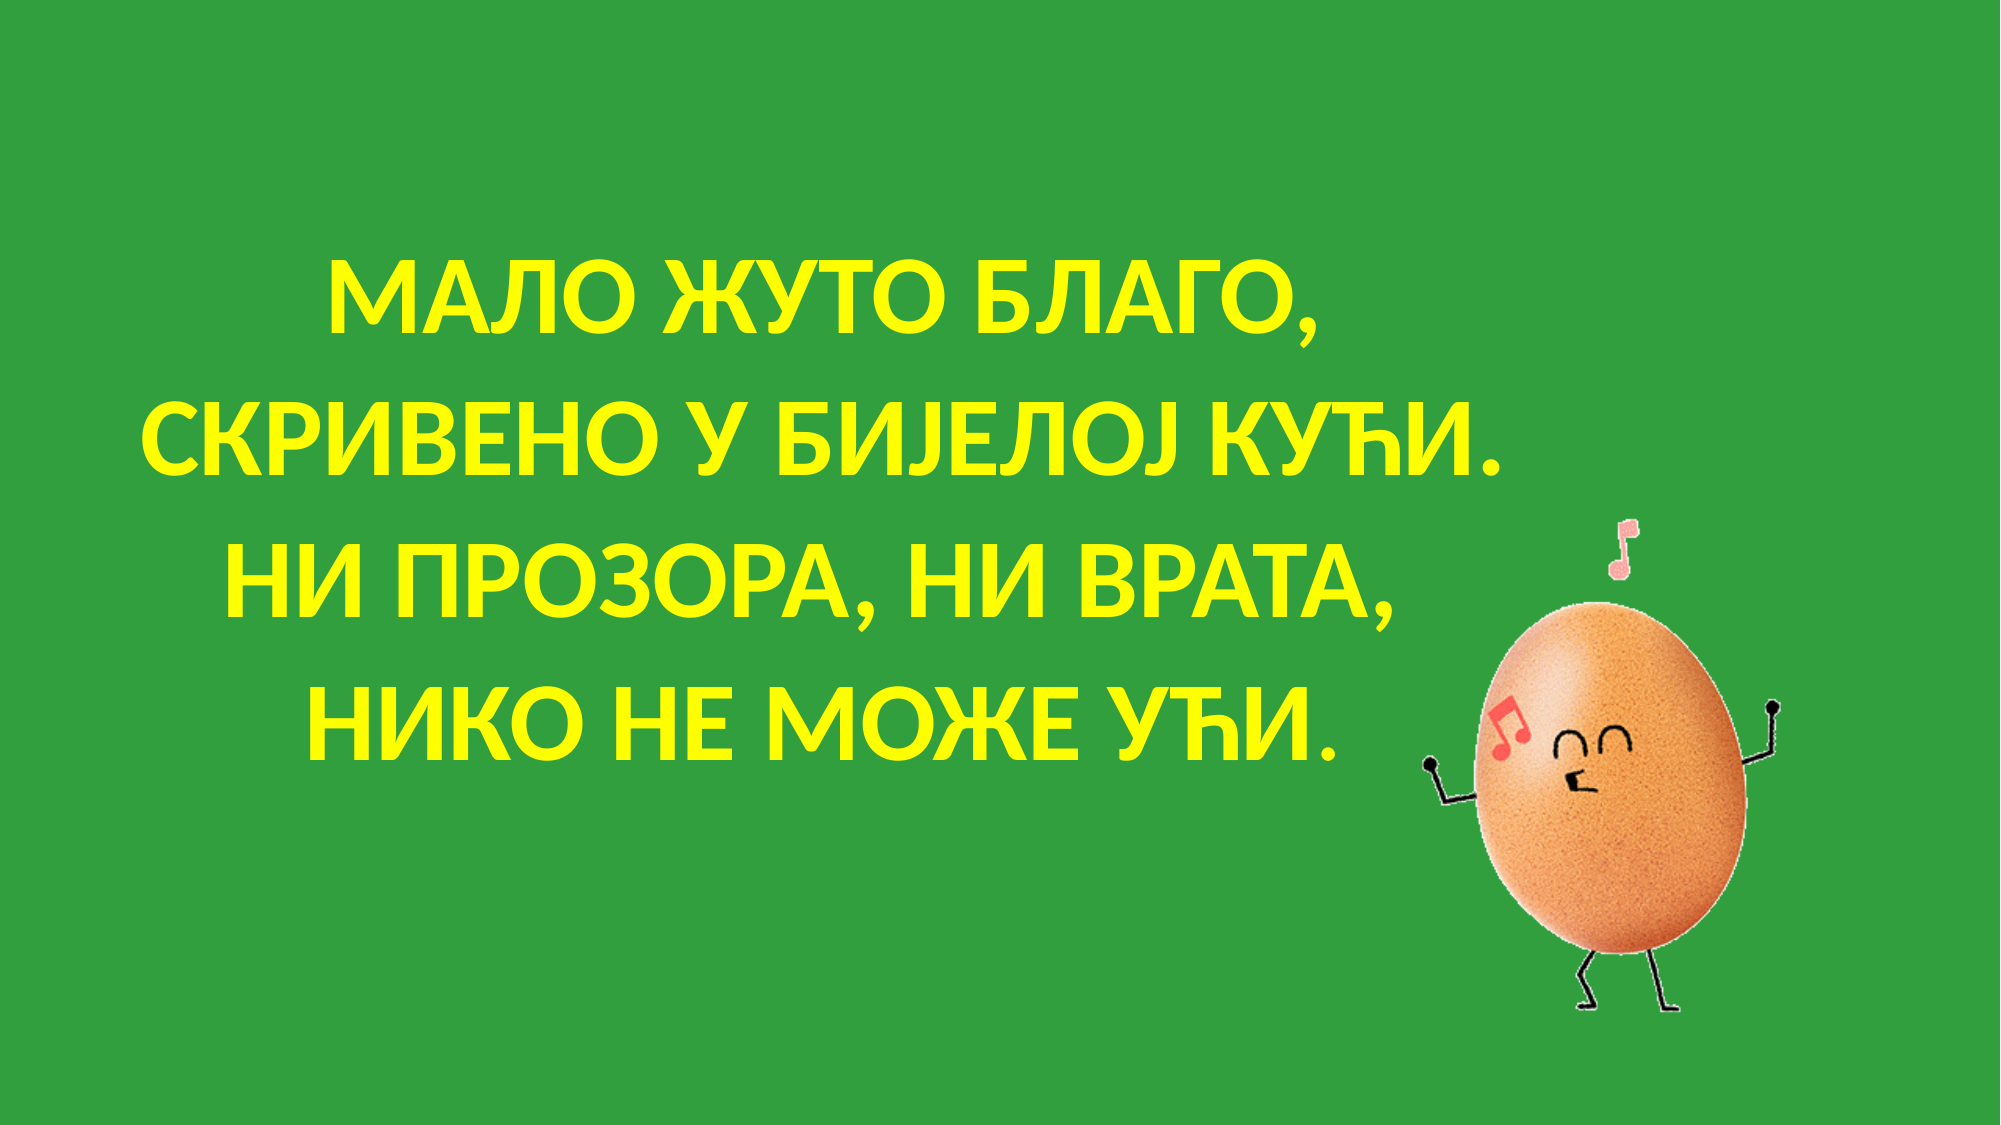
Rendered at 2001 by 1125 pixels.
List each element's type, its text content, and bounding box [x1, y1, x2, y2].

subtitle МАЛО ЖУТО БЛАГО, СКРИВЕНО У БИЈЕЛОЈ КУЋИ. НИ ПРОЗОРА, НИ ВРАТА, НИКО НЕ МОЖЕ УЋИ. [73, 228, 1574, 603]
picture [1313, 499, 1939, 1125]
